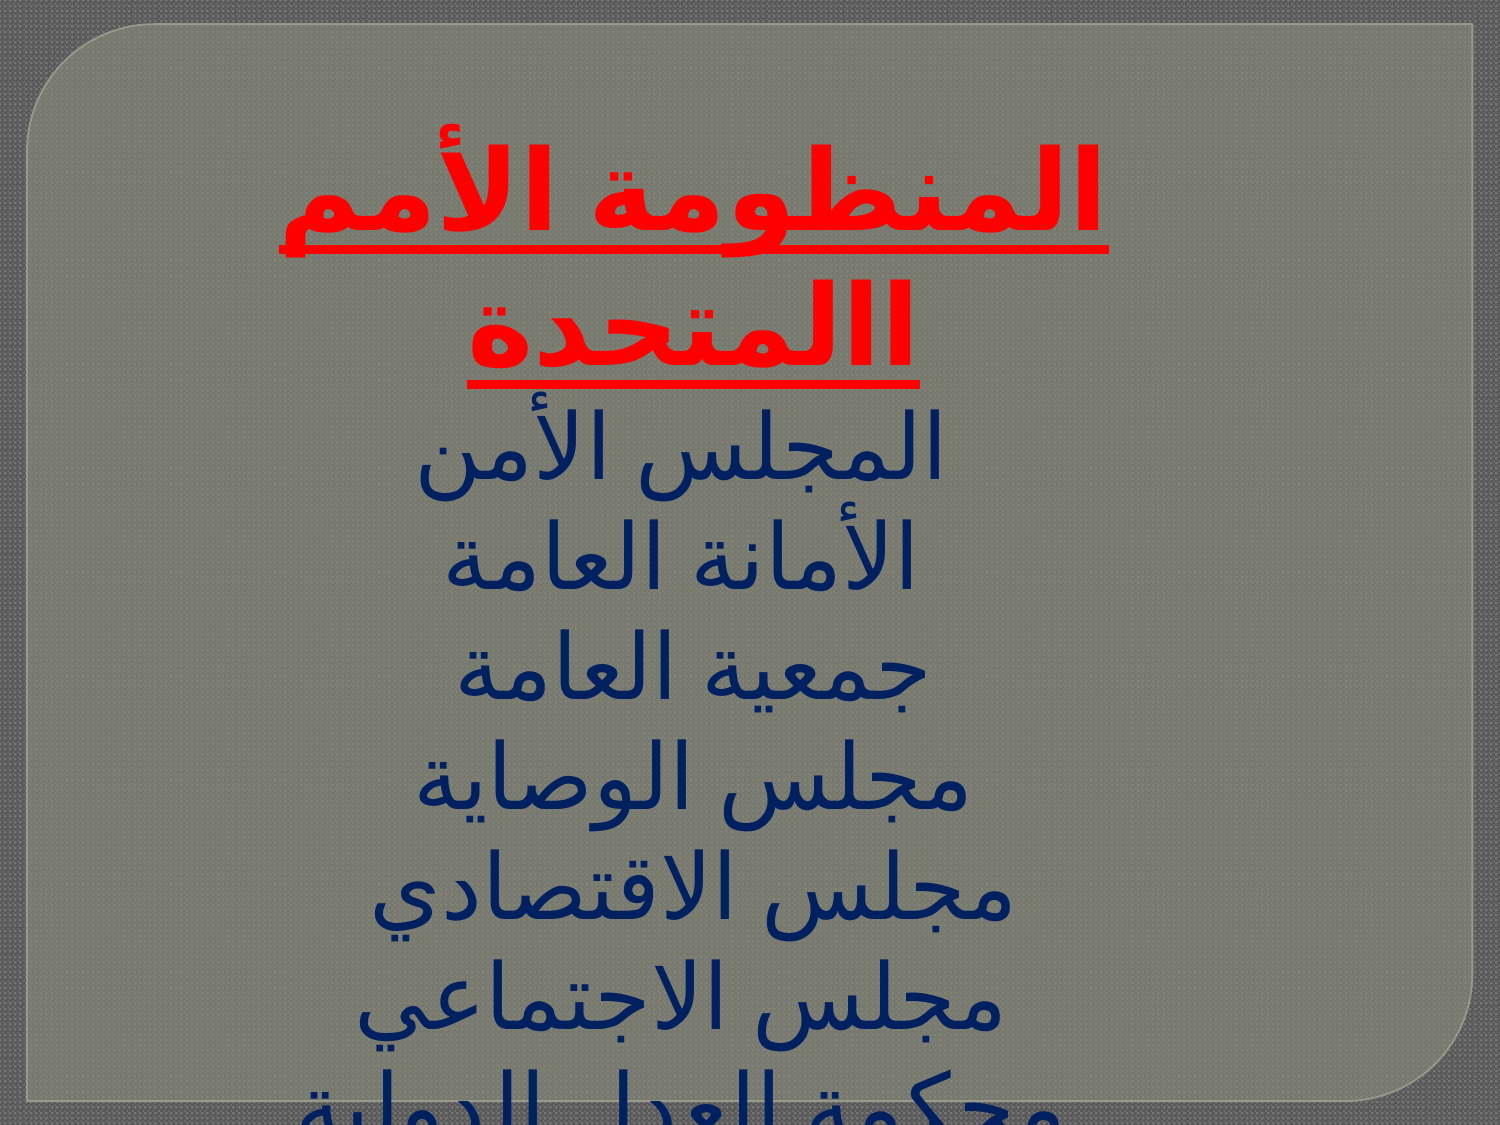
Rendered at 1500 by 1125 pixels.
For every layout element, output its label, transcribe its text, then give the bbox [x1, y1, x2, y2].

text_box المنظومة الأمم االمتحدة المجلس الأمن الأمانة العامة جمعية العامة مجلس الوصاية مجلس الاقتصادي مجلس الاجتماعي محكمة العدل الدولية [137, 110, 1250, 1125]
